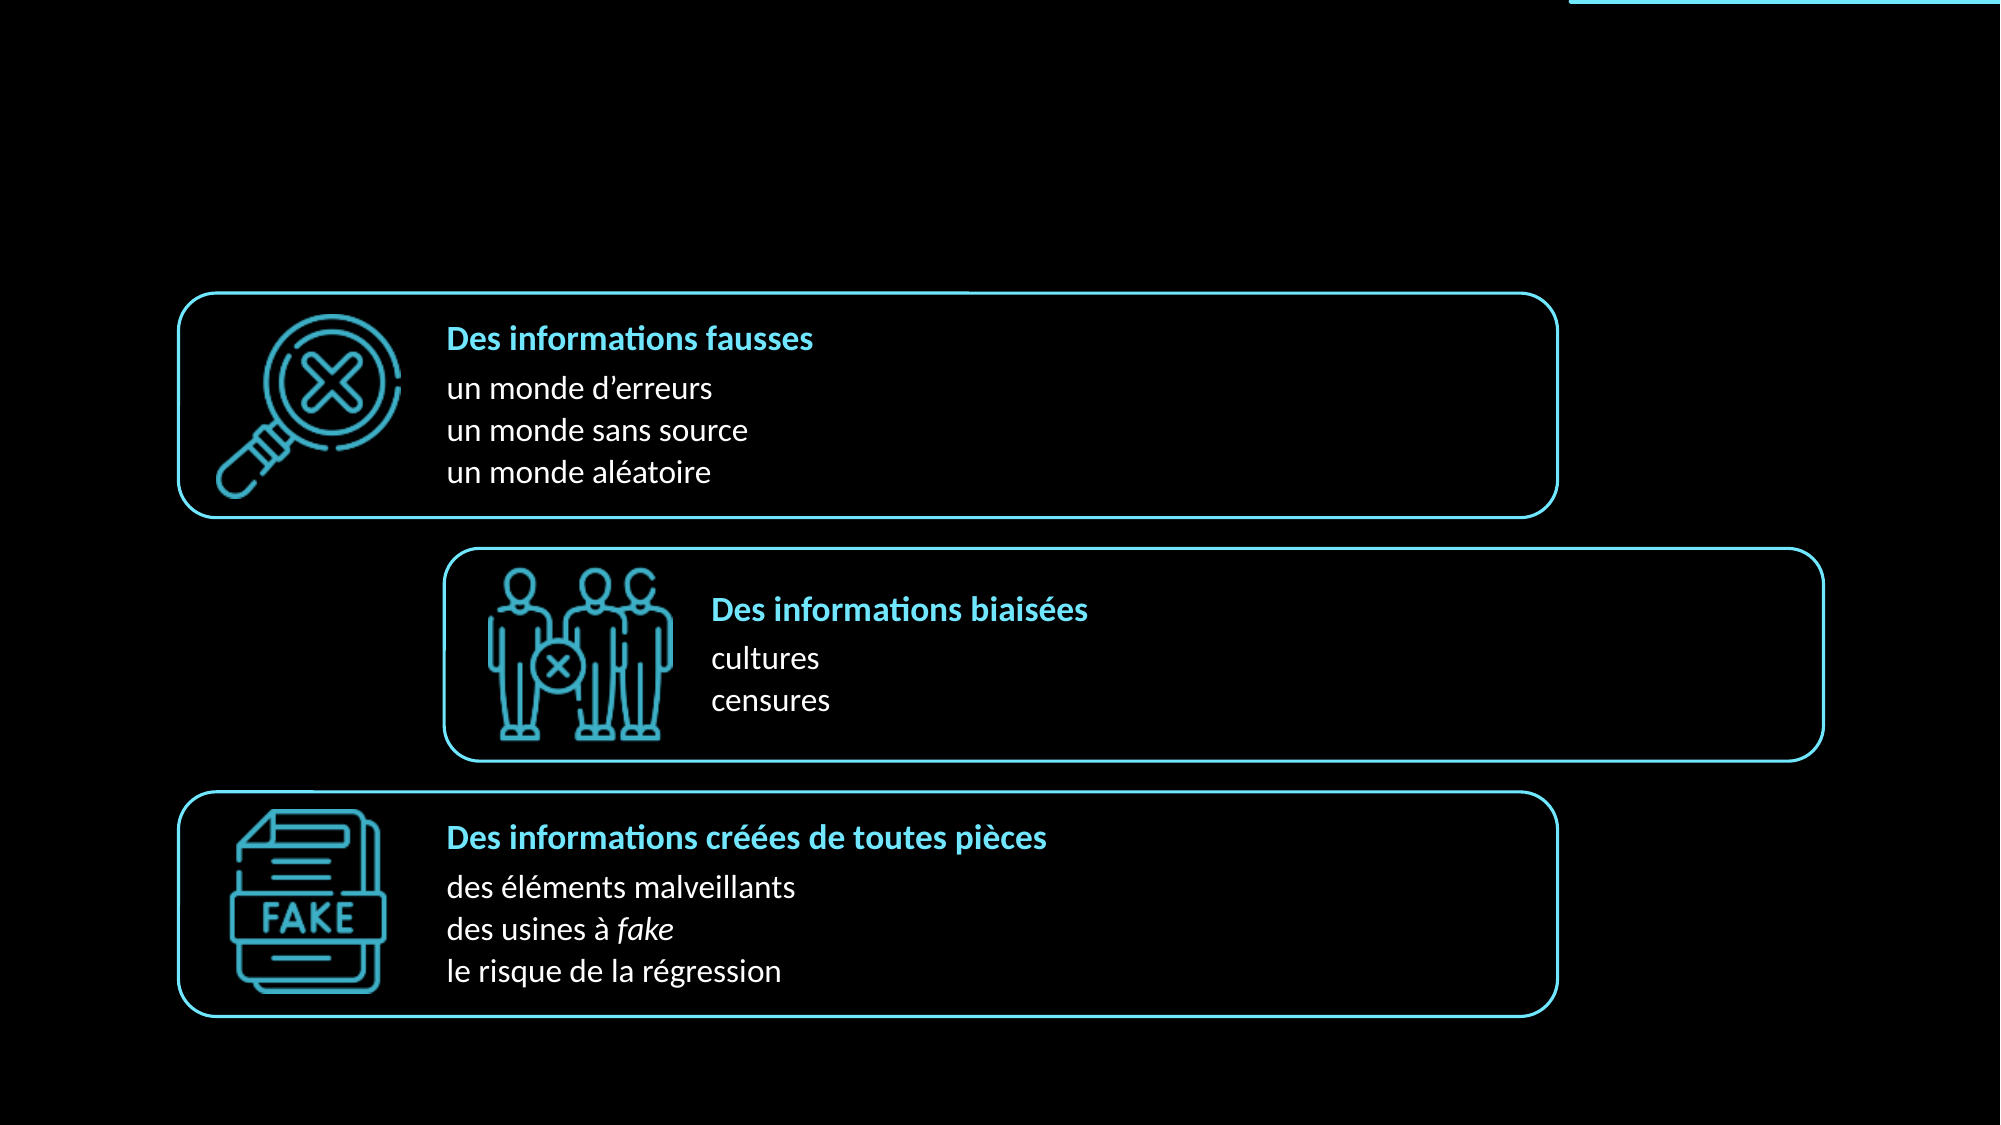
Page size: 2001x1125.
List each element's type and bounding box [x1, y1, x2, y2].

picture [216, 809, 401, 994]
picture [488, 562, 673, 747]
list [176, 254, 1824, 1055]
picture [216, 314, 401, 499]
